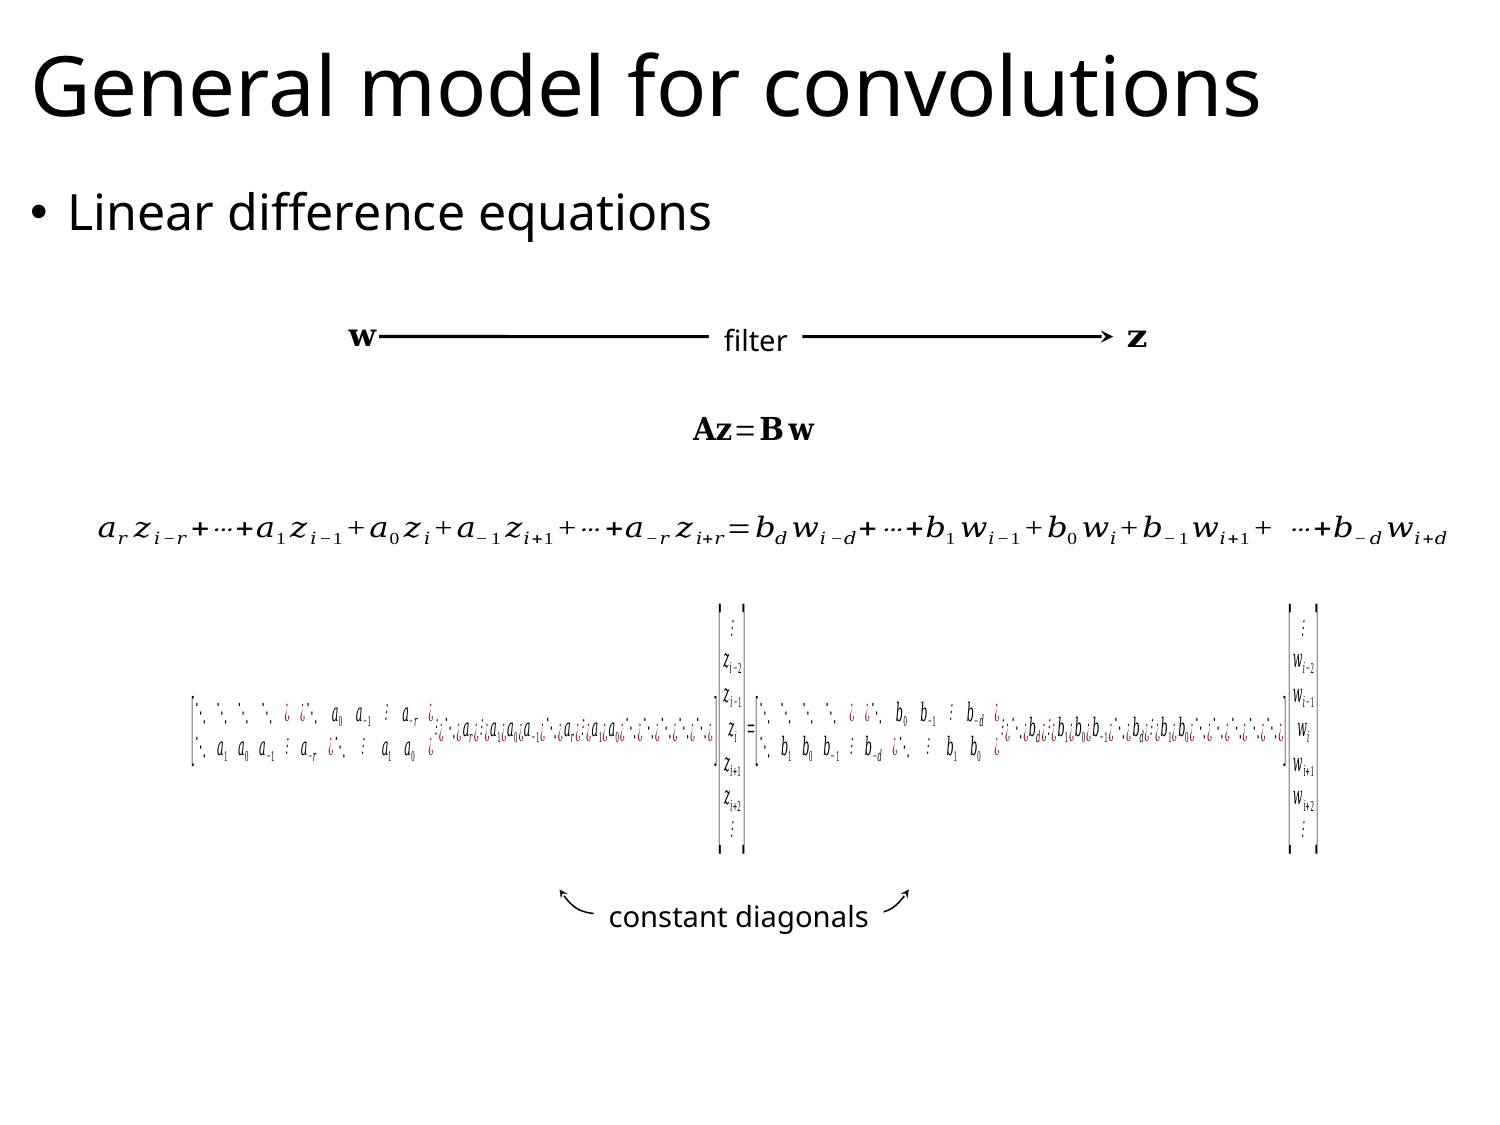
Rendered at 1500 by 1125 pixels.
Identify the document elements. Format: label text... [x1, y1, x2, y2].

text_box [190, 603, 1319, 941]
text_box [346, 314, 1150, 366]
list Linear difference equations [15, 179, 1485, 1110]
title General model for convolutions [15, 15, 1485, 165]
